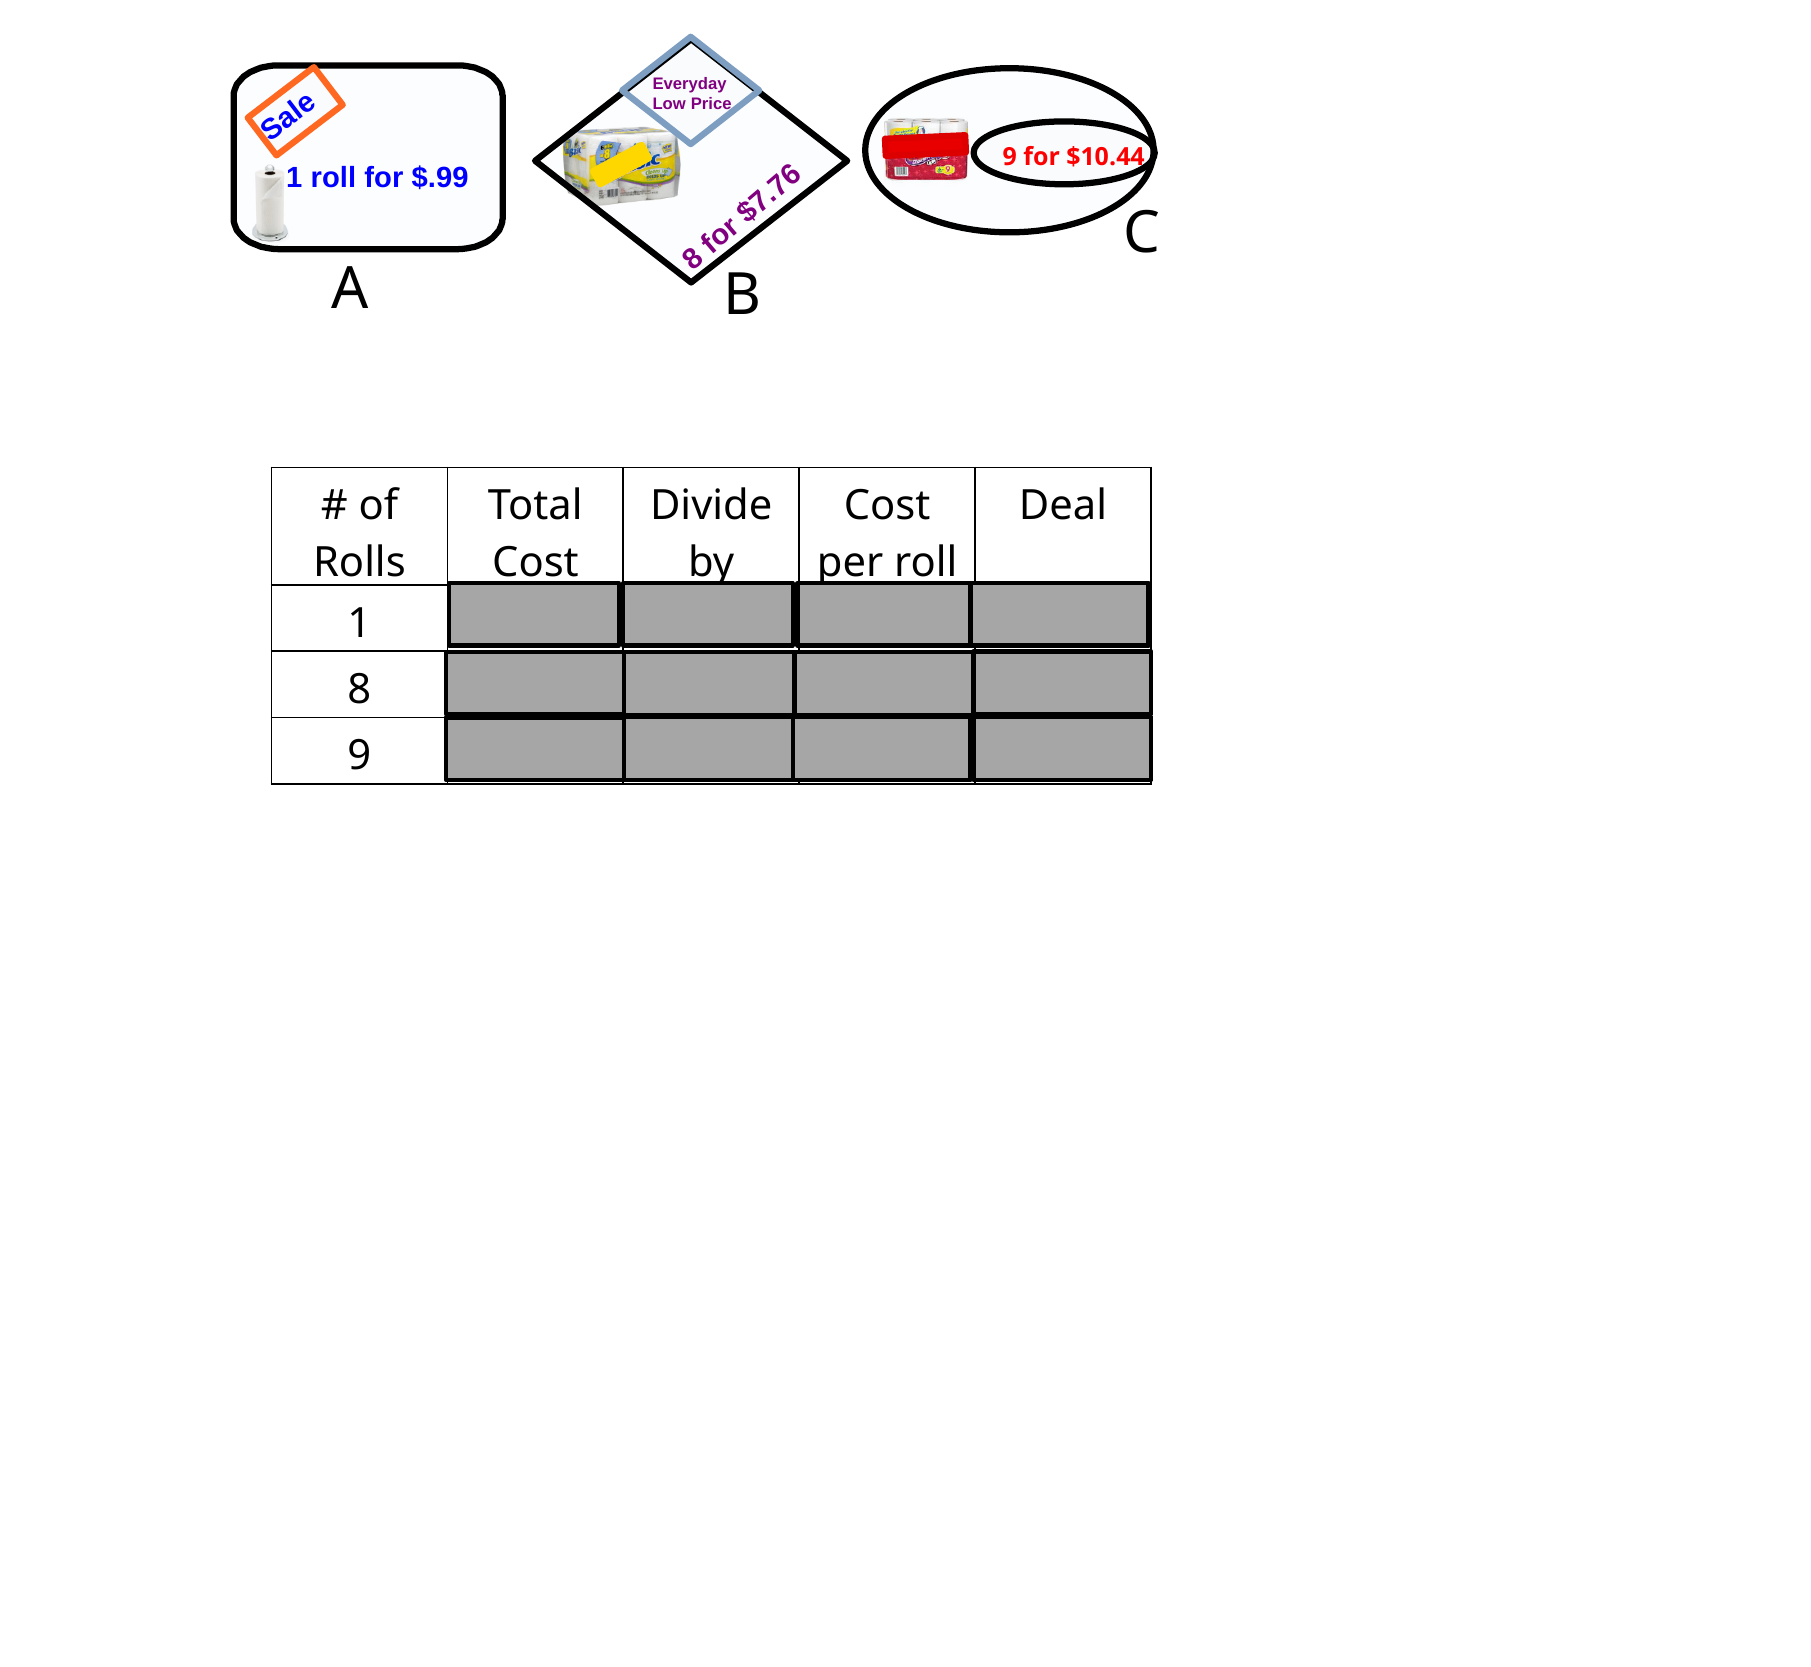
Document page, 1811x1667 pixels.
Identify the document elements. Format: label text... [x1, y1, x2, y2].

text_box [622, 650, 793, 715]
table_header Divide by [624, 468, 798, 581]
text_box [969, 581, 1151, 648]
table_header # of Rolls [272, 468, 447, 584]
text_box [971, 715, 1153, 782]
text_box [621, 581, 795, 648]
table_header Cost per roll [800, 468, 974, 581]
text_box [791, 715, 971, 782]
text_box [444, 715, 622, 782]
text_box [444, 650, 622, 715]
text_box [795, 581, 969, 648]
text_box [225, 36, 1206, 335]
text_box [971, 649, 1153, 715]
table_cell 8 [272, 652, 444, 717]
text_box [622, 715, 791, 782]
table_header Total Cost [448, 468, 622, 581]
table_cell 9 [272, 718, 447, 783]
table_header Deal [976, 468, 1150, 581]
table_cell 1 [272, 586, 447, 650]
text_box [793, 650, 971, 715]
text_box [447, 581, 621, 648]
